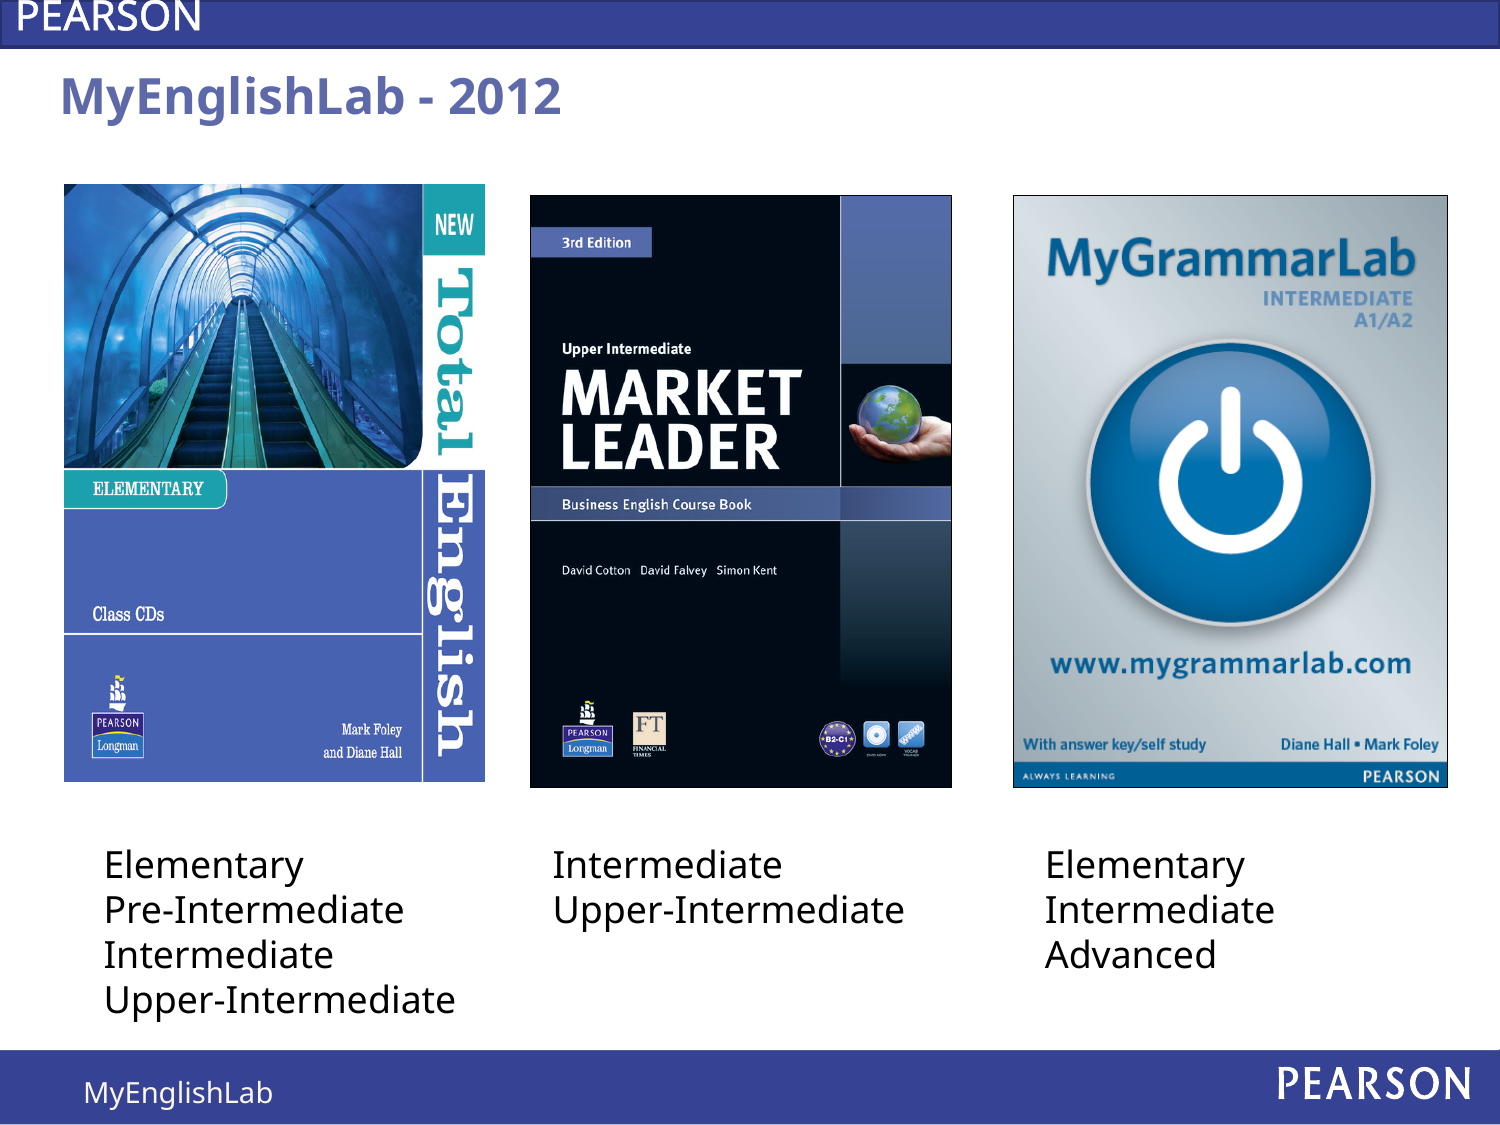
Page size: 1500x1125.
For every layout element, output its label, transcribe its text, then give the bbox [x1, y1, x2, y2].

picture [64, 184, 485, 782]
text_box PEARSON ALWAYS LEARNING [0, 0, 1500, 49]
picture [1013, 196, 1448, 788]
footer MyEnglishLab [82, 1073, 902, 1104]
text_box Elementary Intermediate Advanced [1030, 834, 1291, 984]
text_box Intermediate Upper-Intermediate [537, 834, 921, 939]
picture [531, 196, 951, 788]
title MyEnglishLab - 2012 [59, 64, 1440, 213]
text_box Elementary Pre-Intermediate Intermediate Upper-Intermediate [88, 834, 472, 1029]
